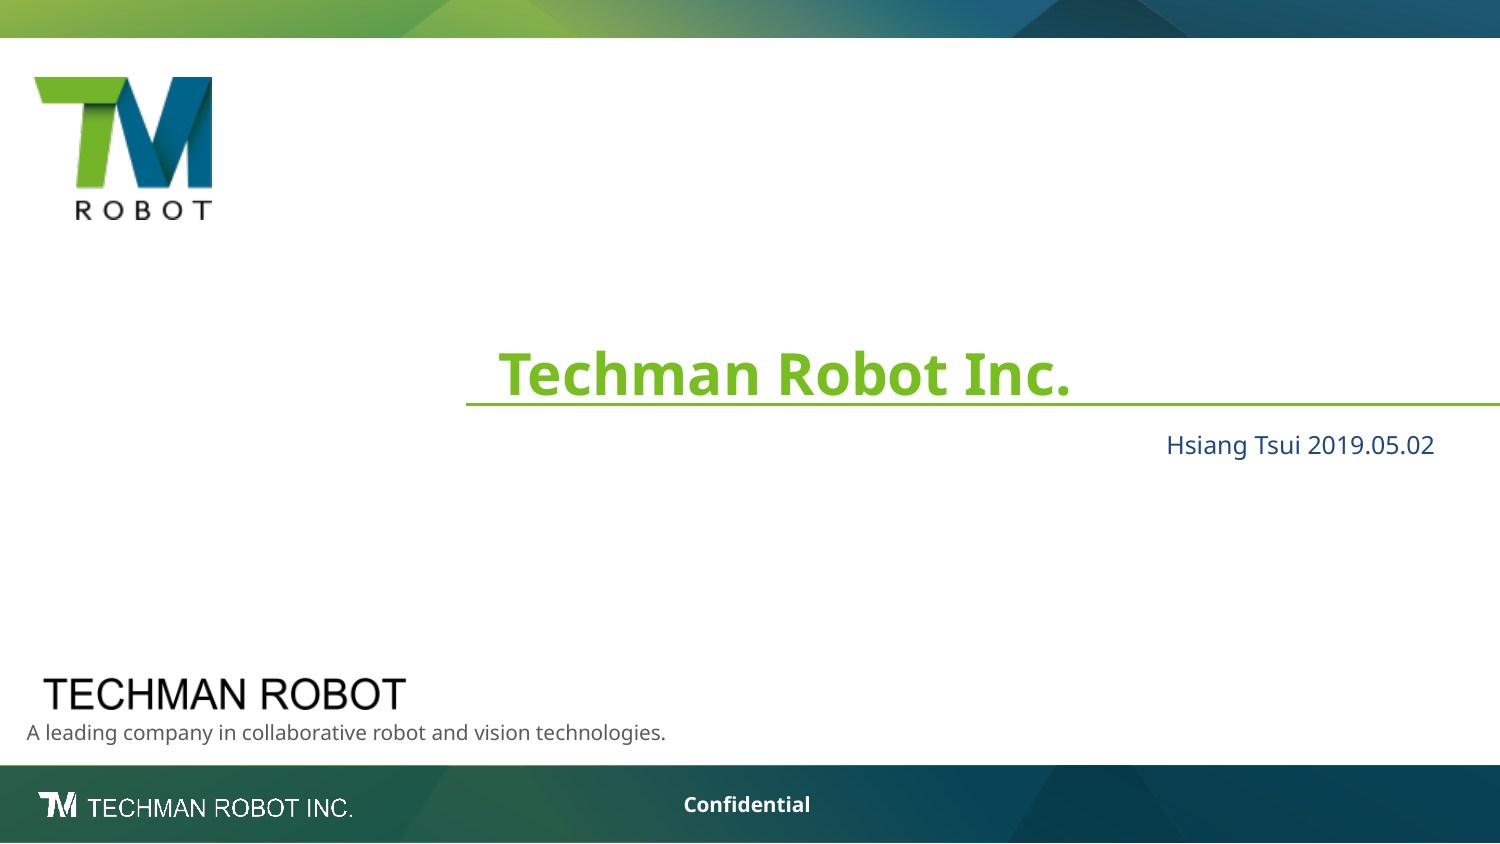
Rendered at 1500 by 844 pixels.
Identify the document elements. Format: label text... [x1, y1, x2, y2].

text_box Techman Robot Inc. [483, 329, 1087, 414]
picture [34, 77, 212, 220]
picture [0, 765, 1500, 843]
text_box Hsiang Tsui 2019.05.02 [1151, 421, 1451, 467]
picture [33, 669, 412, 710]
picture [1095, 838, 1106, 843]
picture [0, 0, 1500, 38]
